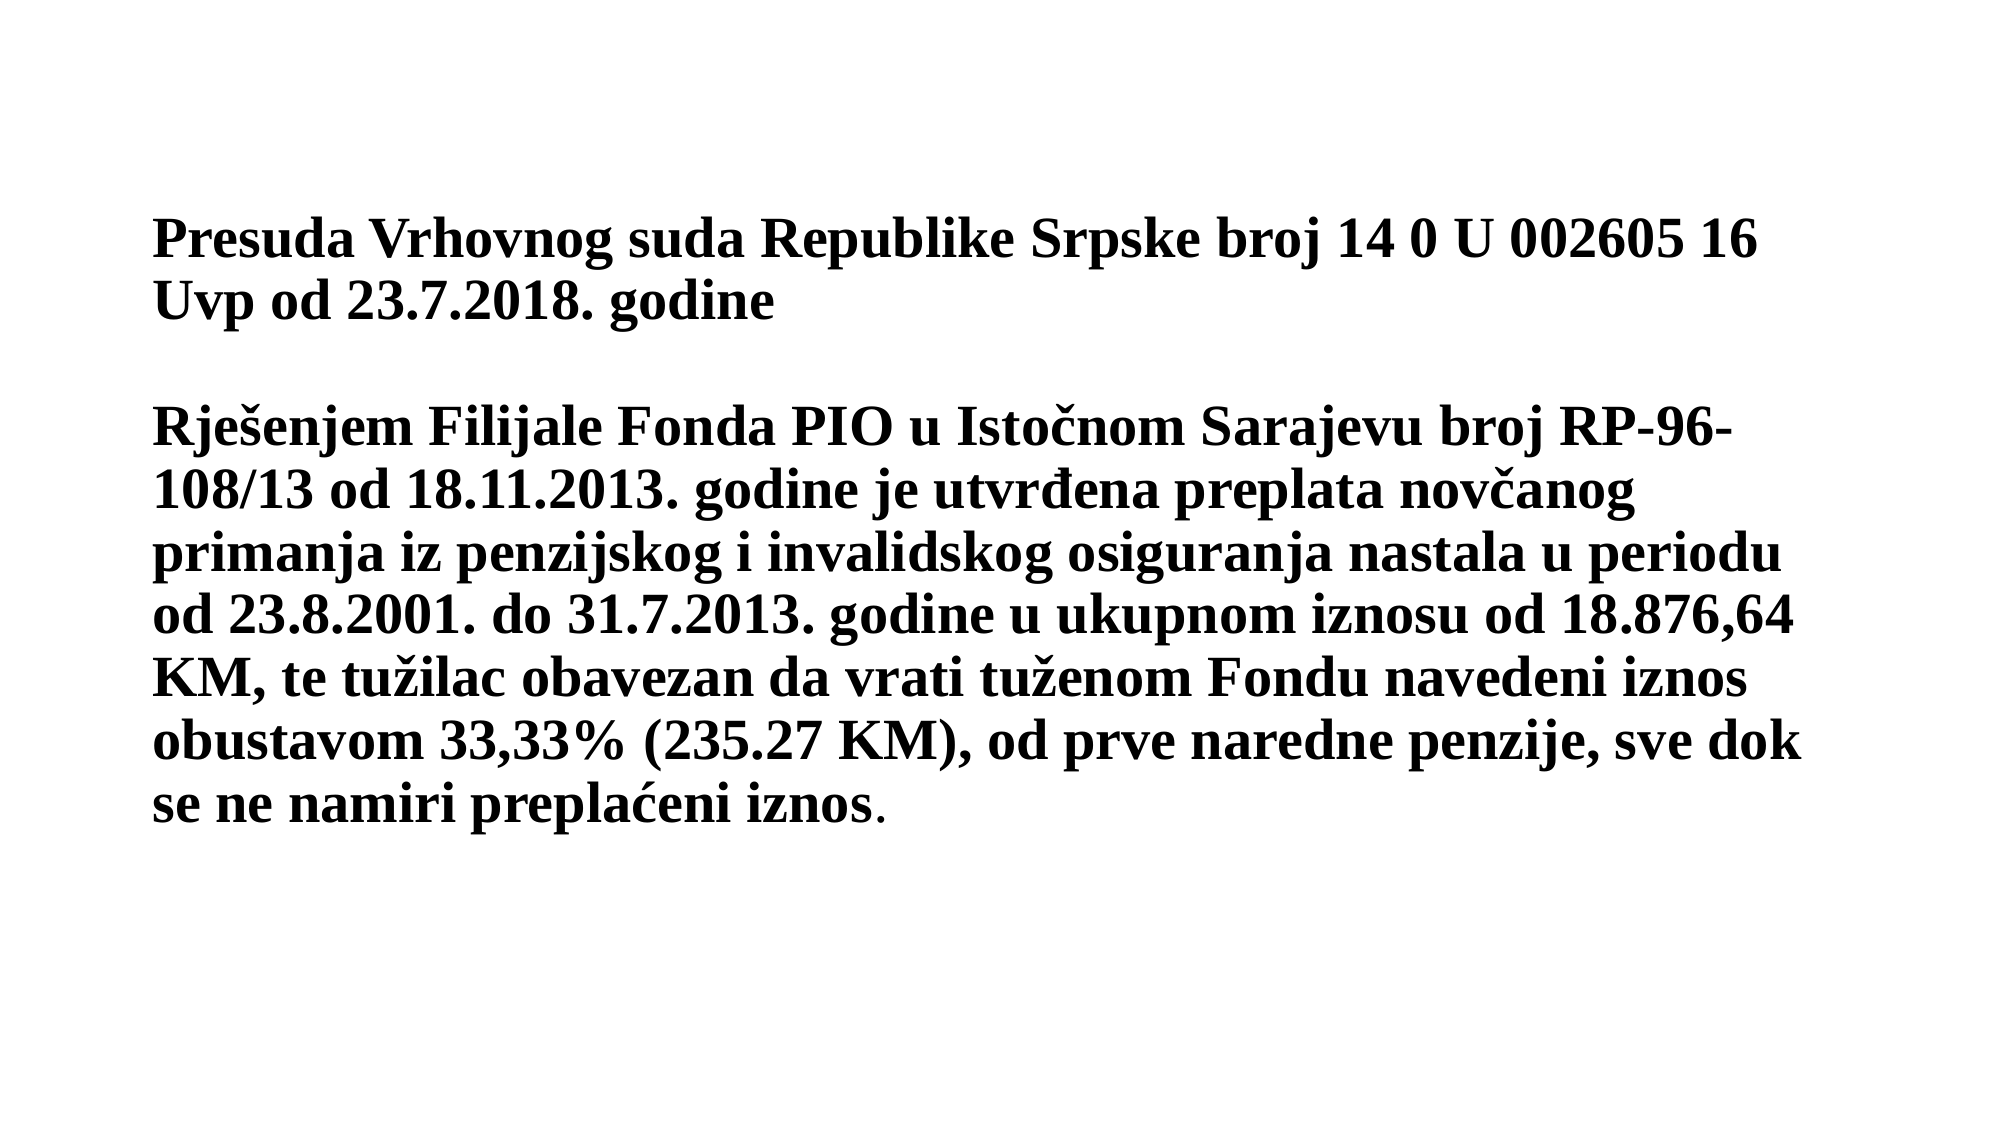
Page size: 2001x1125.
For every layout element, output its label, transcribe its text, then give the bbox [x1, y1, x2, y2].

title Presuda Vrhovnog suda Republike Srpske broj 14 0 U 002605 16 Uvp od 23.7.2018. godine Rješenjem Filijale Fonda PIO u Istočnom Sarajevu broj RP-96-108/13 od 18.11.2013. godine je utvrđena preplata novčanog primanja iz penzijskog i invalidskog osiguranja nastala u periodu od 23.8.2001. do 31.7.2013. godine u ukupnom iznosu od 18.876,64 KM, te tužilac obavezan da vrati tuženom Fondu navedeni iznos obustavom 33,33% (235.27 KM), od prve naredne penzije, sve dok se ne namiri preplaćeni iznos. [137, 59, 1863, 1052]
